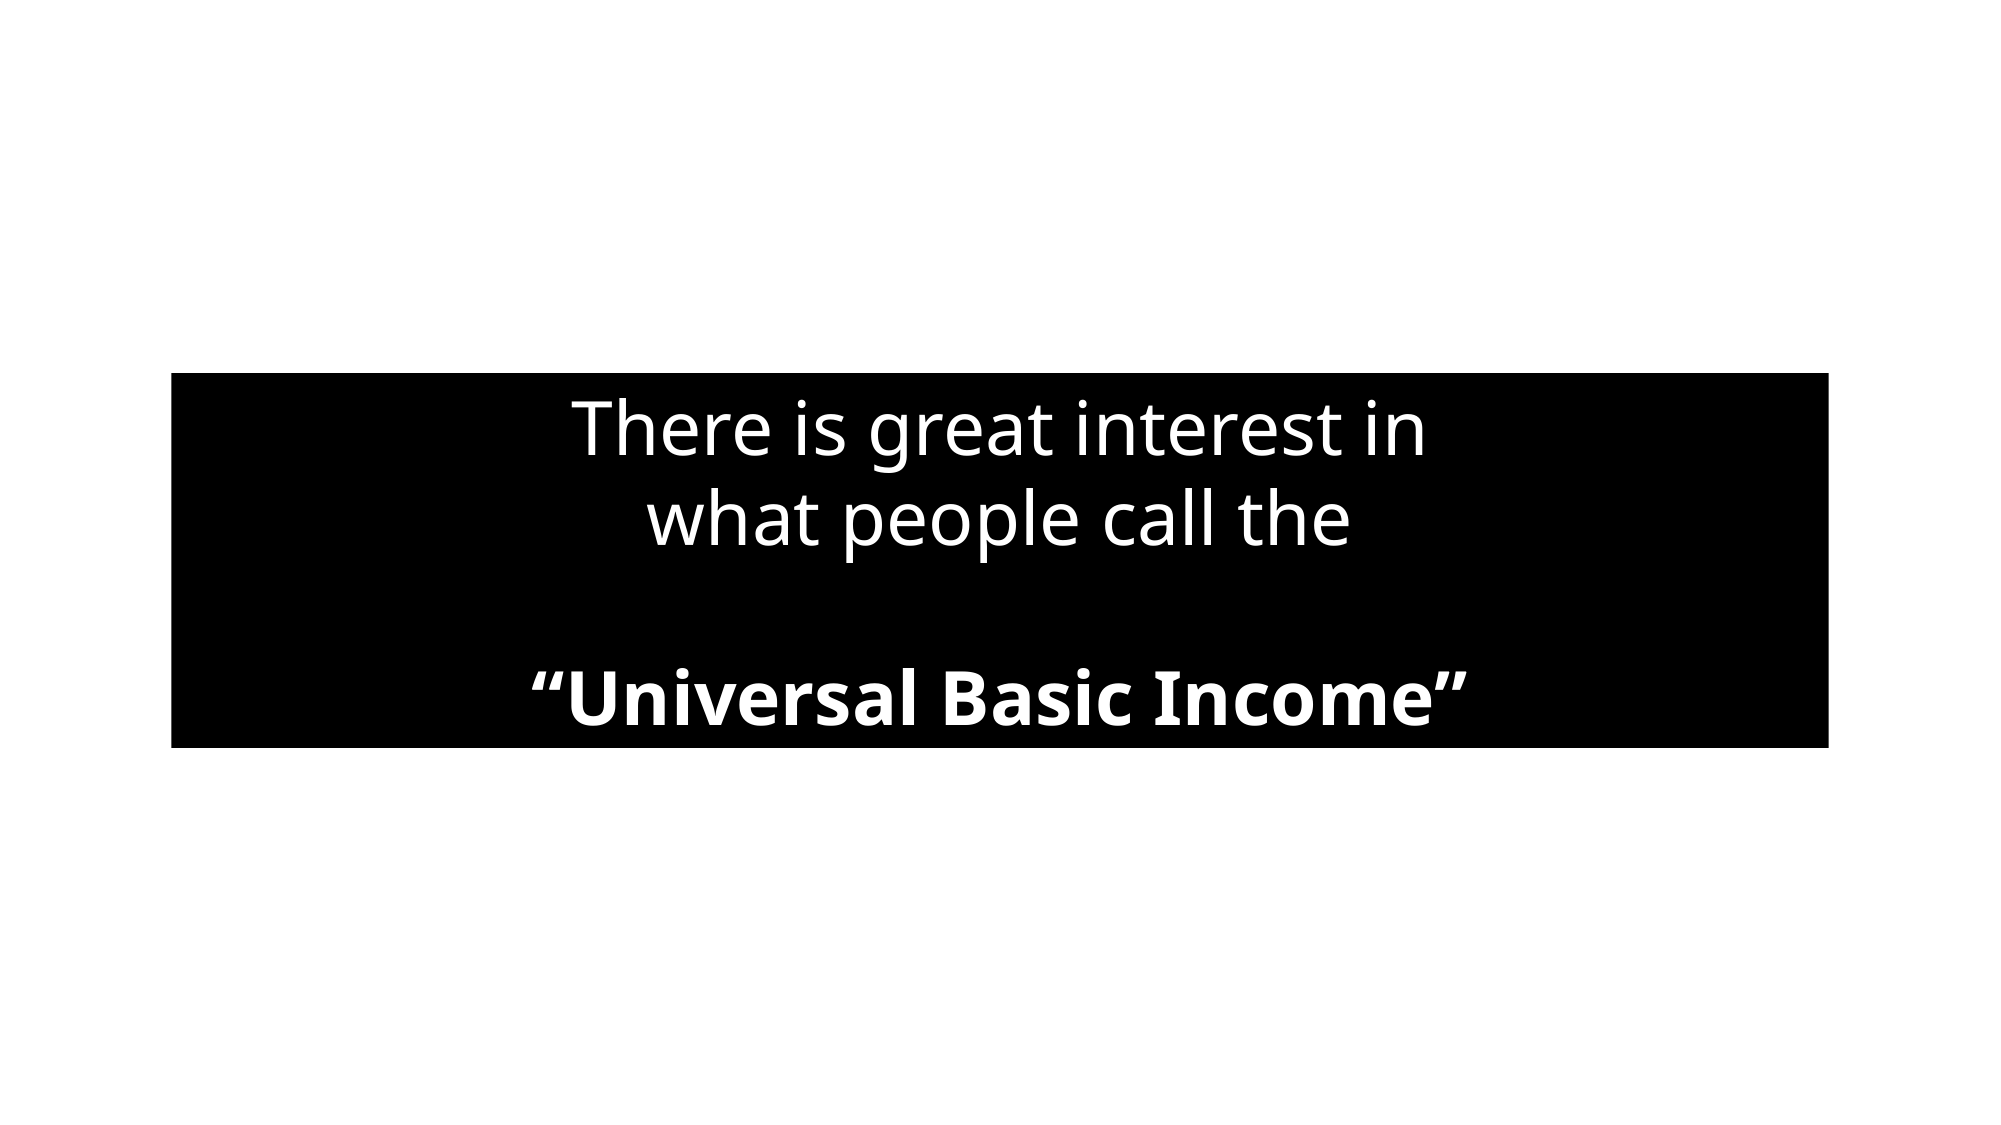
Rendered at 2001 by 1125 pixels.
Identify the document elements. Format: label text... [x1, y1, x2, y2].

text_box There is great interest in what people call the “Universal Basic Income” [171, 373, 1829, 748]
